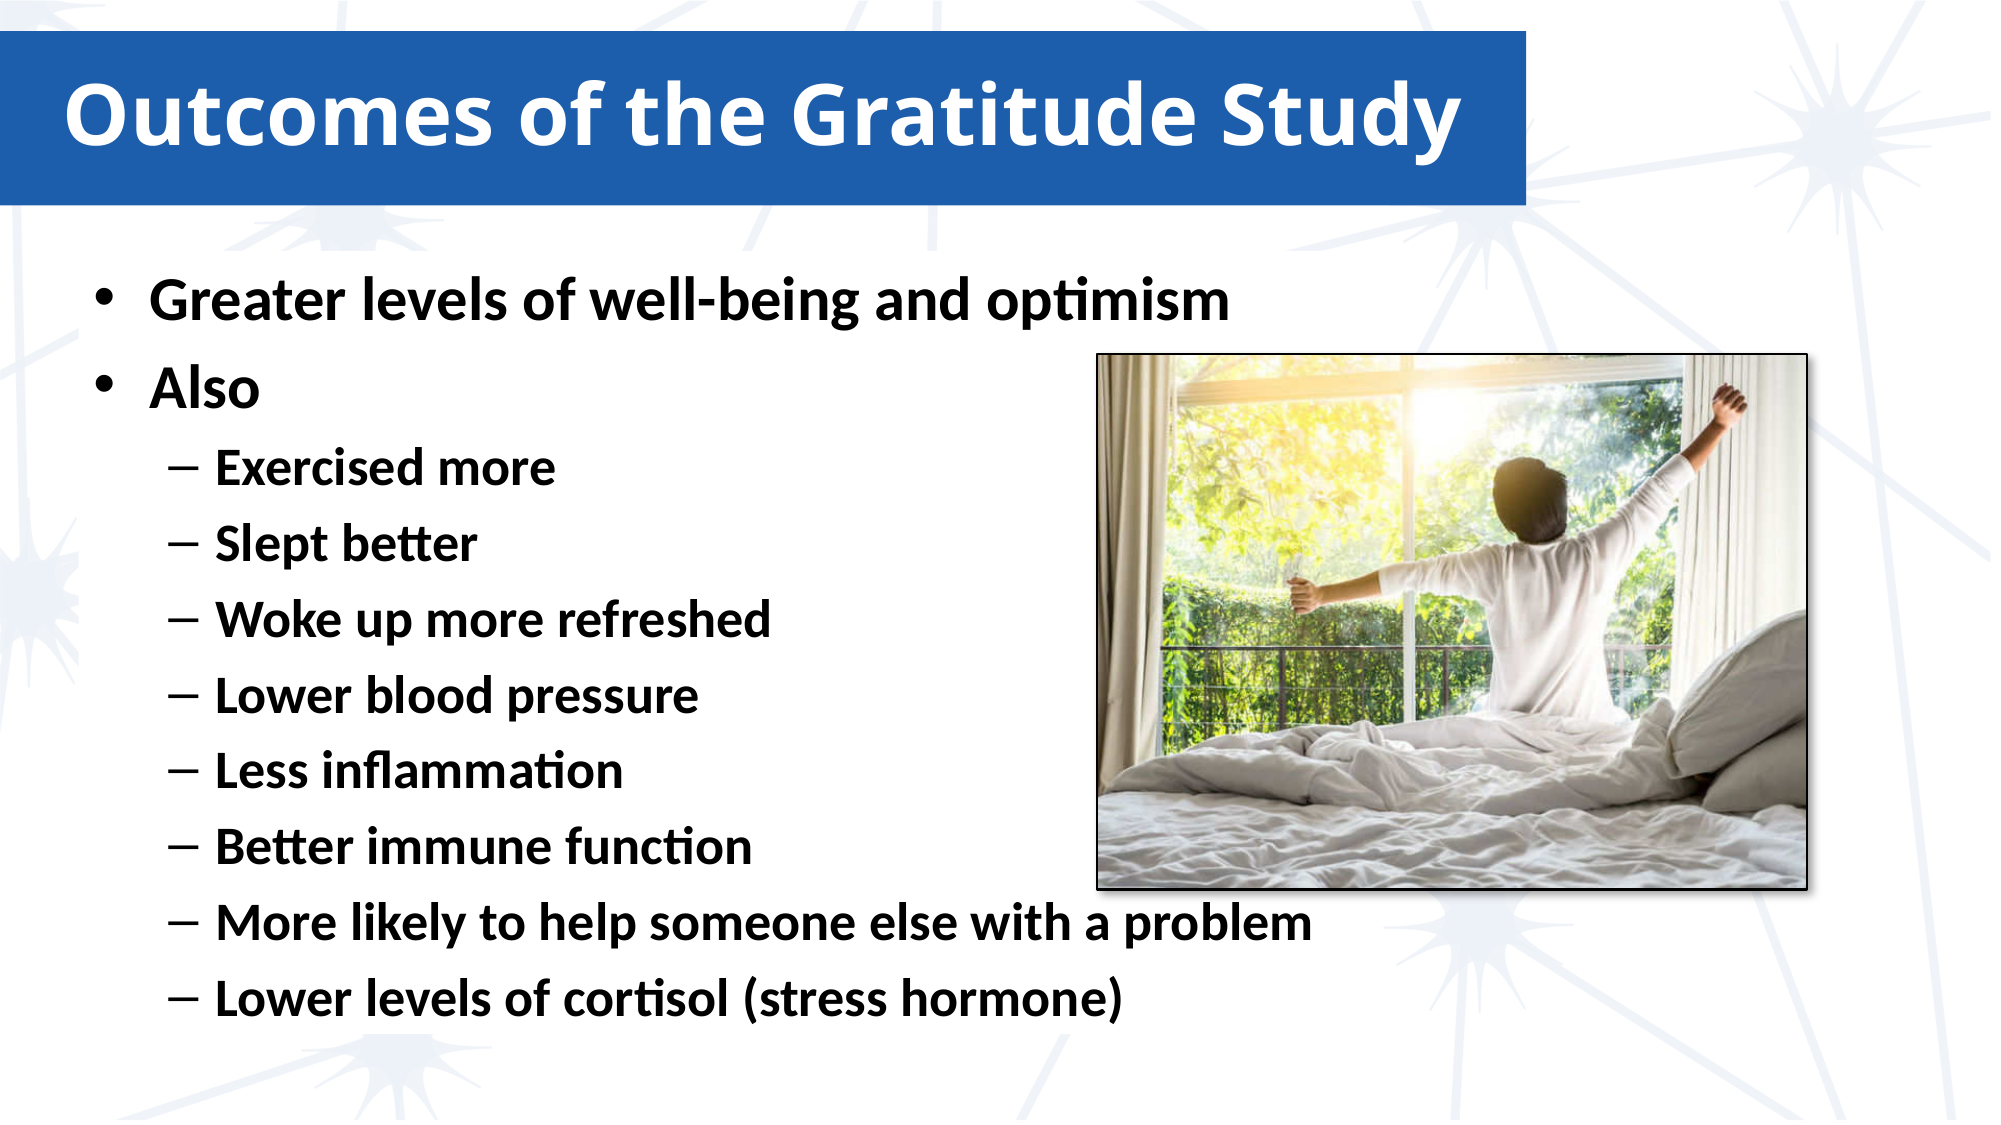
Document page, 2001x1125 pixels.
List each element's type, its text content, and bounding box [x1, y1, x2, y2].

picture [0, 0, 2001, 1125]
text_box Greater levels of well-being and optimism Also Exercised more Slept better Woke up more refreshed Lower blood pressure Less inflammation Better immune function More likely to help someone else with a problem Lower levels of cortisol (stress hormone) [78, 250, 1331, 1035]
title Outcomes of the Gratitude Study [0, 31, 1527, 206]
